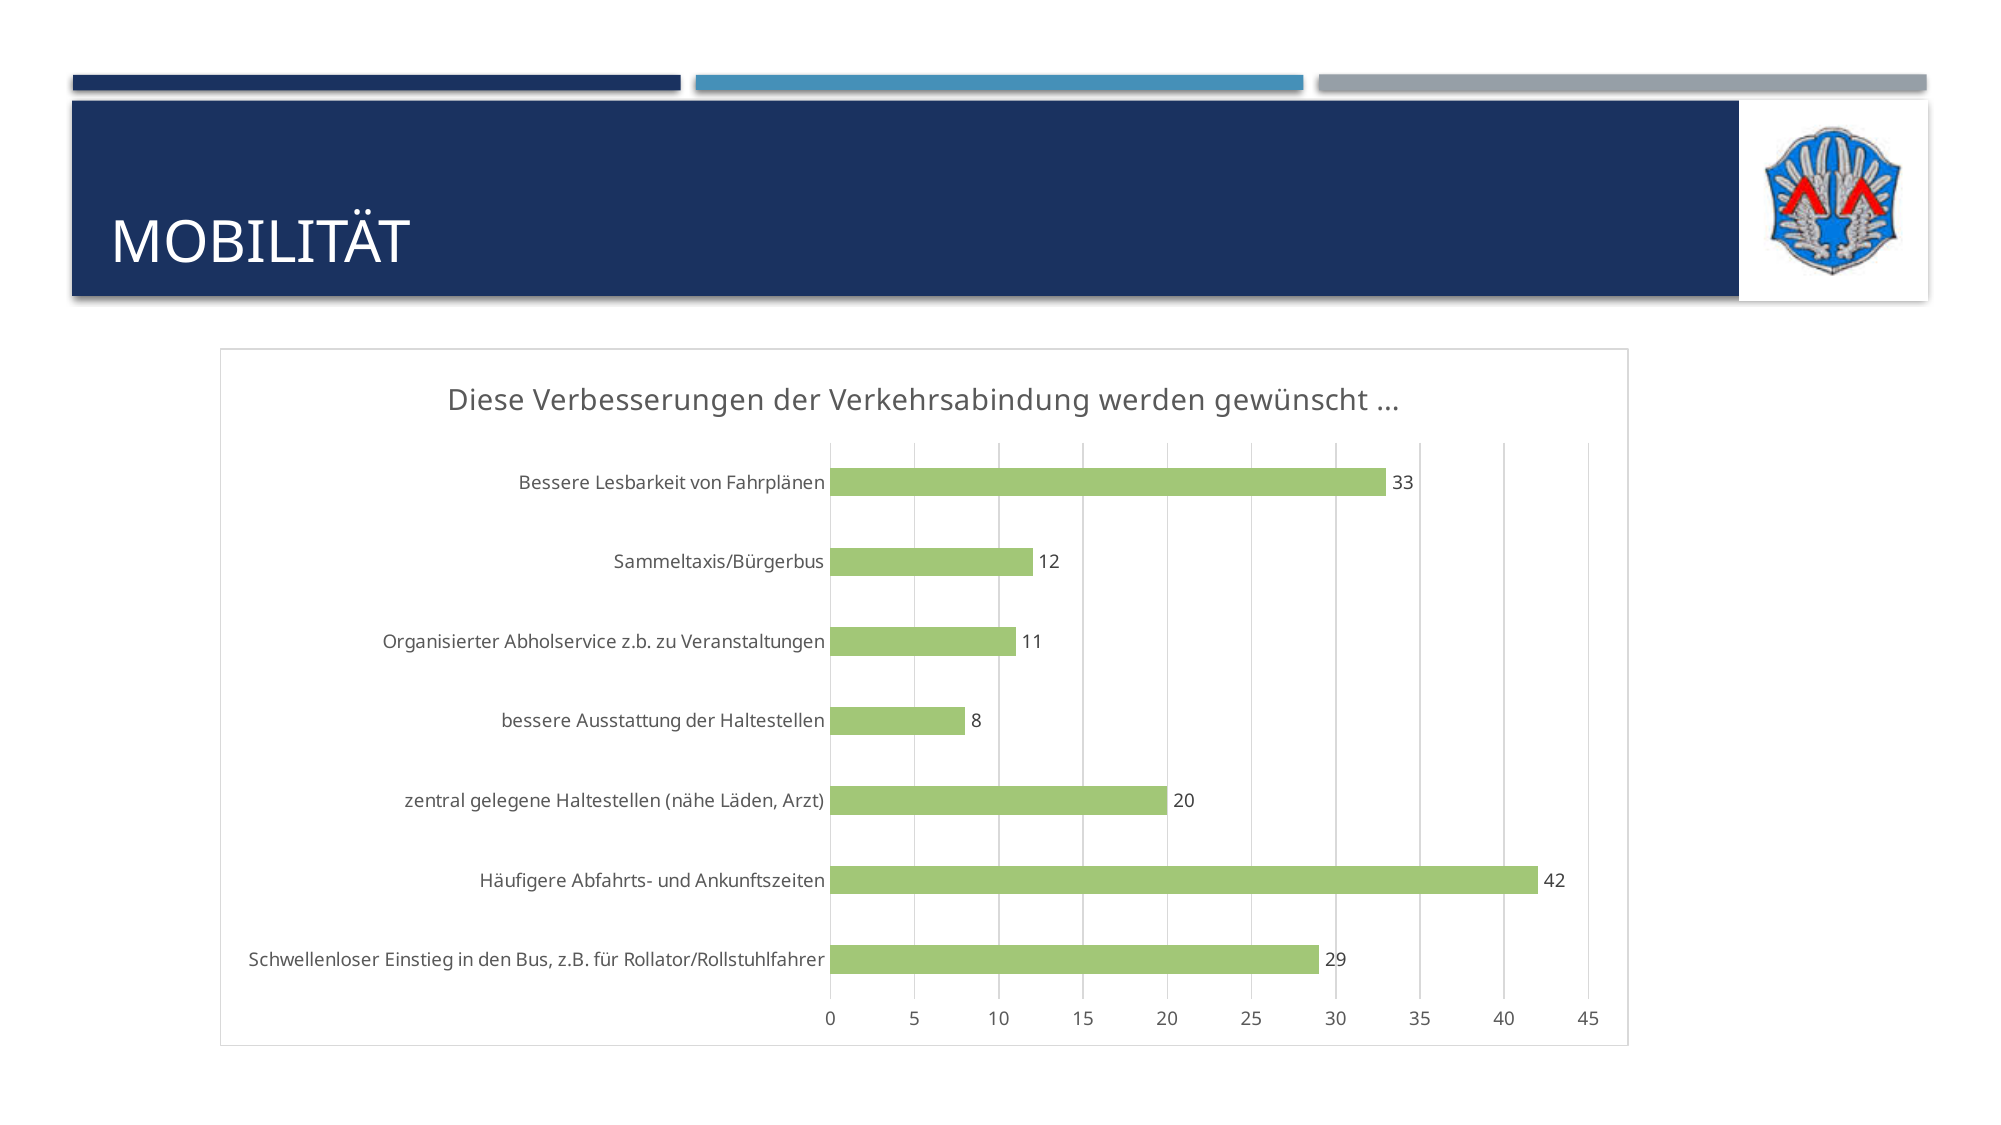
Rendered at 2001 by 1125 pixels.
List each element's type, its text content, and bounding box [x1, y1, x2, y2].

picture [1739, 100, 1928, 301]
title Mobilität [95, 115, 1905, 282]
chart [219, 347, 1629, 1047]
